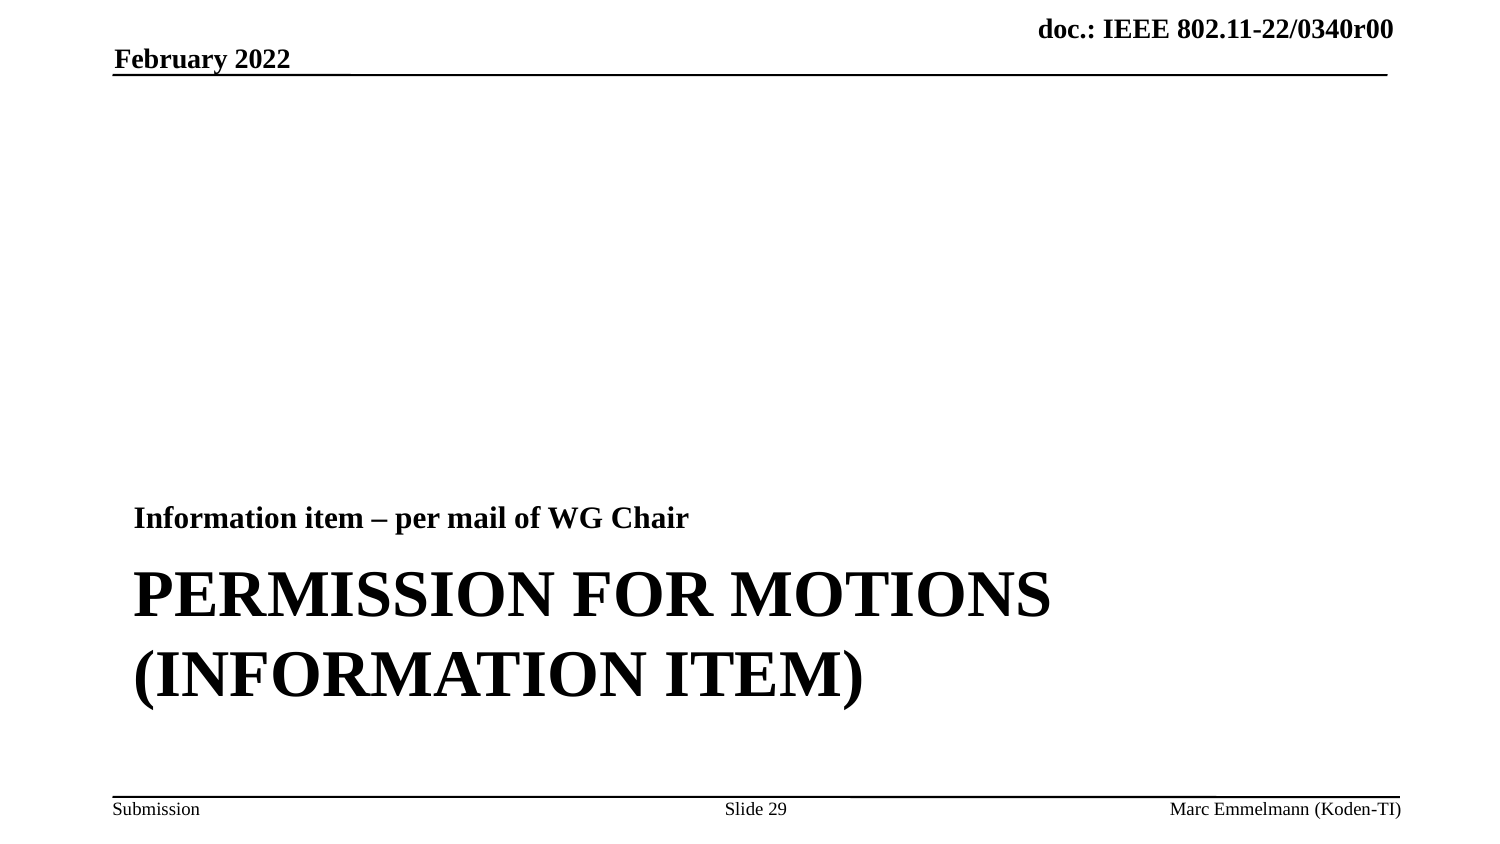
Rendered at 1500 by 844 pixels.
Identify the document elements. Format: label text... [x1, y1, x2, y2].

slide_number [114, 40, 423, 75]
list Information item – per mail of WG Chair [118, 357, 1394, 543]
slide_number Slide 29 [712, 796, 800, 842]
title Permission for Motions (information item) [118, 543, 1394, 710]
footer Marc Emmelmann (Koden-TI) [878, 796, 1402, 820]
